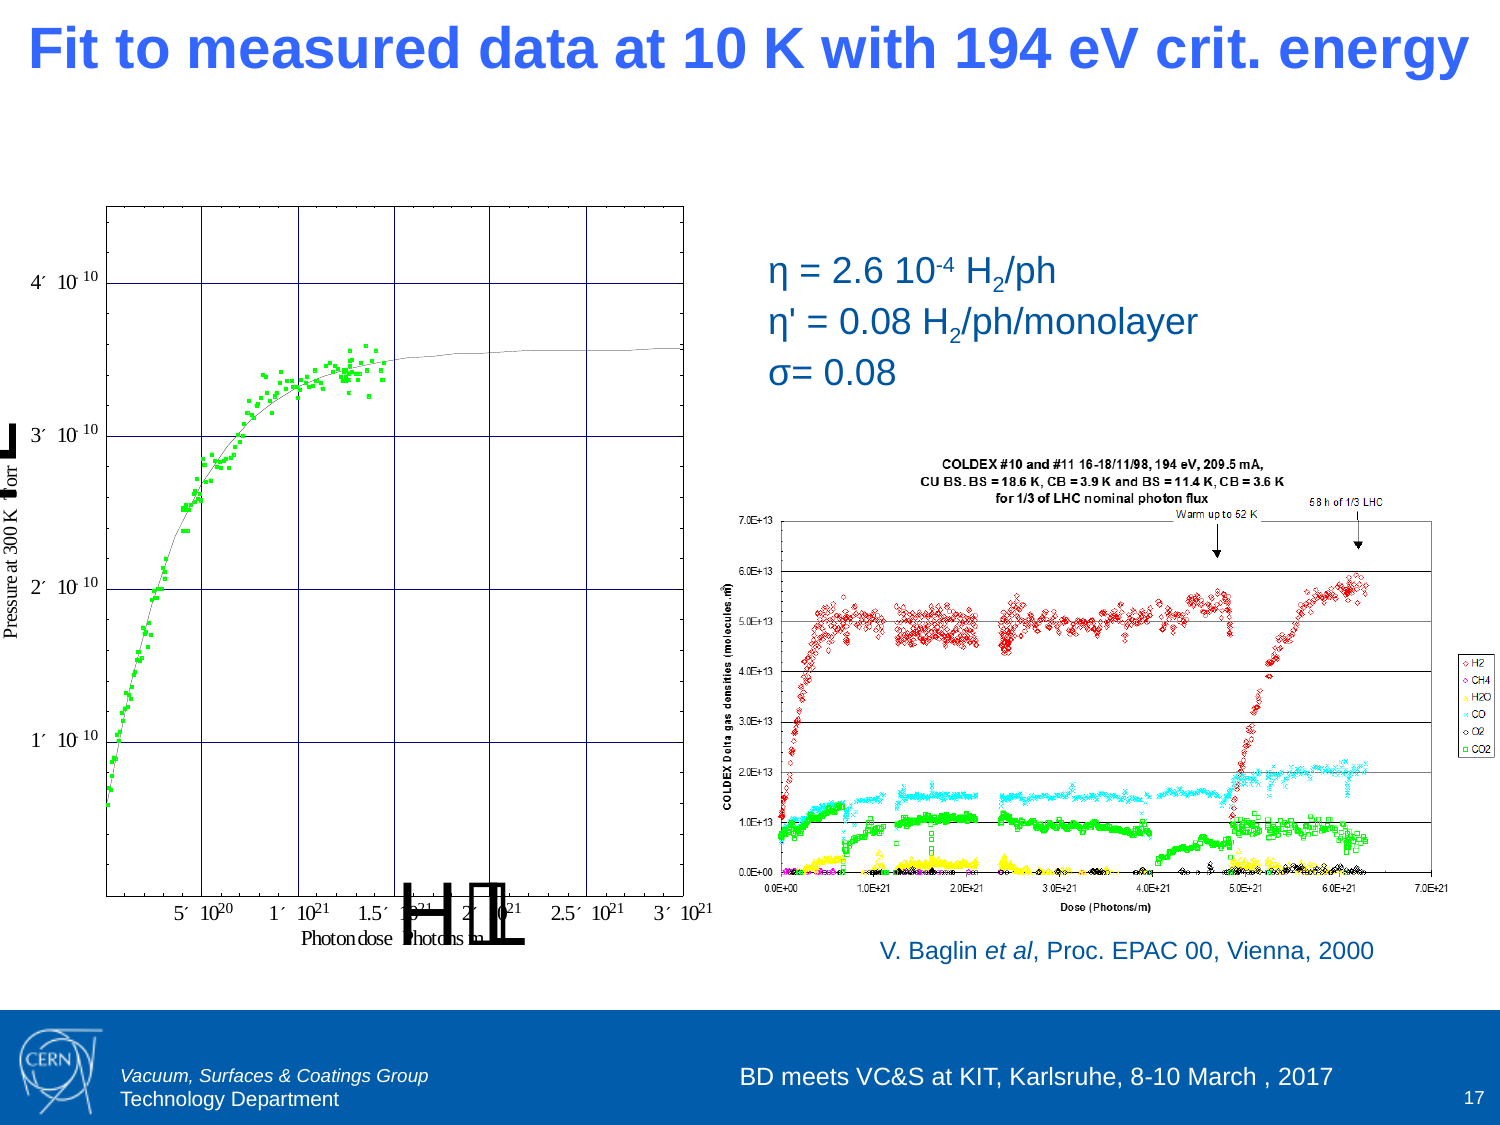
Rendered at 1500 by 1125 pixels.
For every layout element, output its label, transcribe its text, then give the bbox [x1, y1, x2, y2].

text_box V. Baglin et al, Proc. EPAC 00, Vienna, 2000 [864, 930, 1391, 973]
picture [0, 150, 717, 1009]
title Fit to measured data at 10 K with 194 eV crit. energy [0, 0, 1500, 90]
text_box η = 2.6 10-4 H2/ph η' = 0.08 H2/ph/monolayer σ= 0.08 [753, 238, 1214, 401]
picture [716, 451, 1500, 920]
slide_number 17 [1417, 1069, 1500, 1125]
text_box BD meets VC&S at KIT, Karlsruhe, 8-10 March , 2017 [692, 1045, 1383, 1106]
